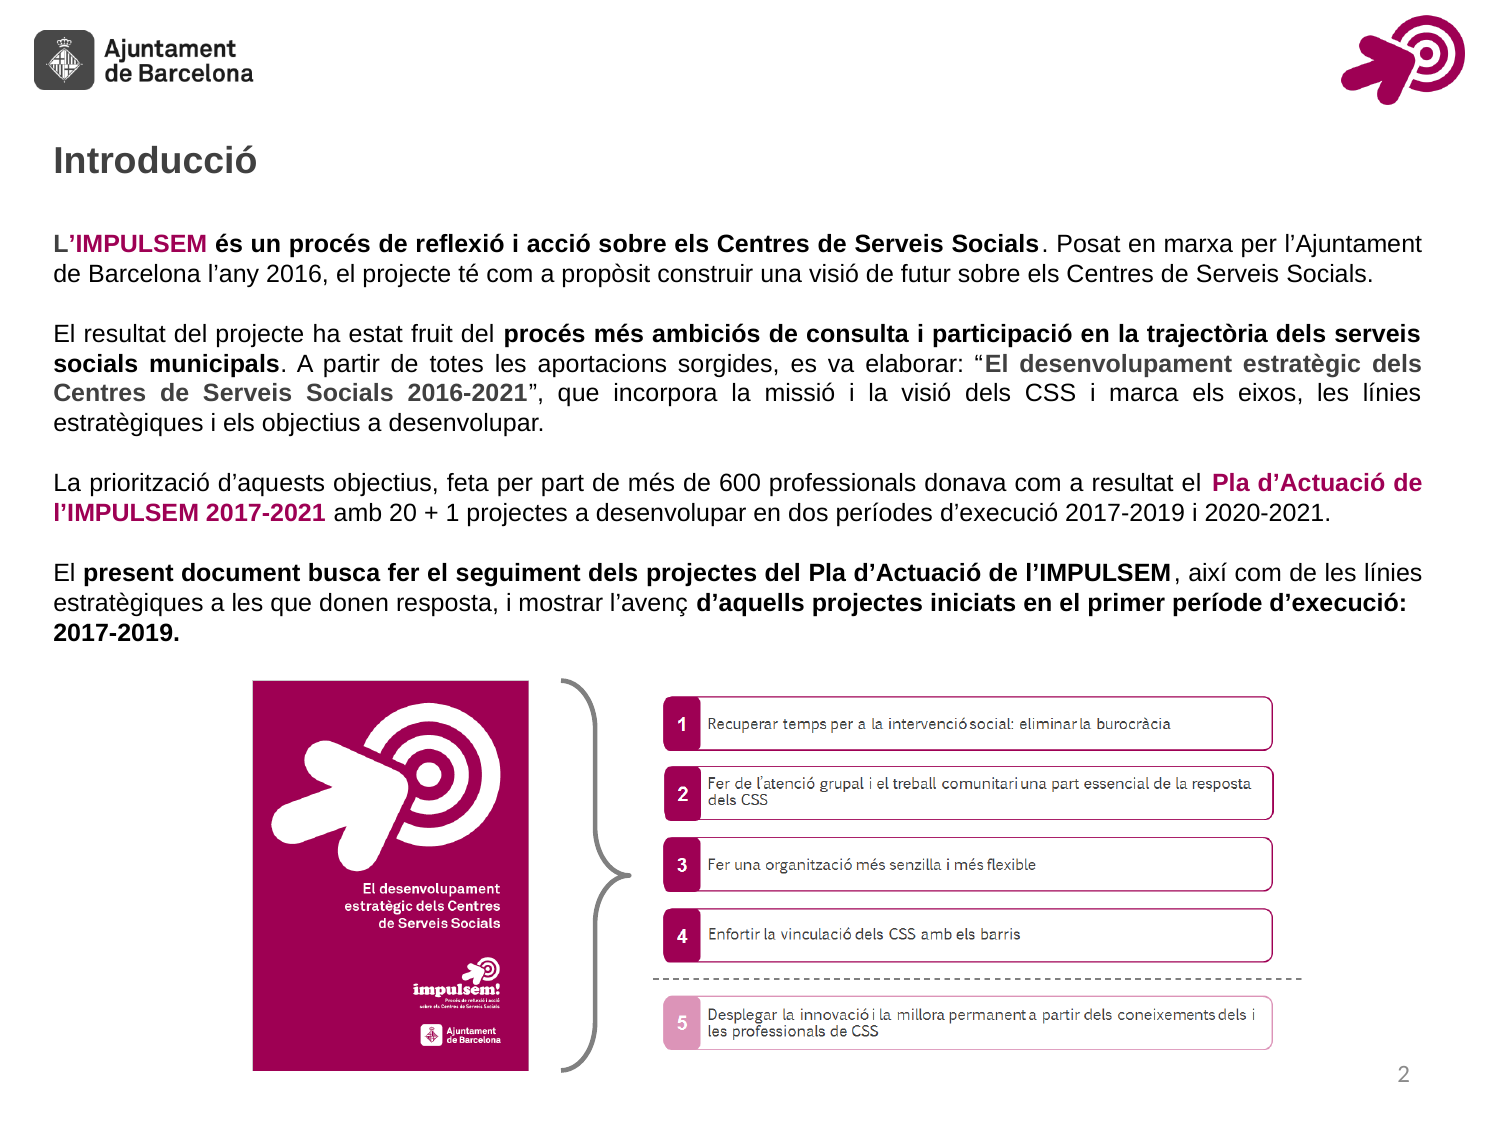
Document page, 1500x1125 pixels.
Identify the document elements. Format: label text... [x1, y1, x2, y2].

picture [33, 29, 255, 91]
text_box Introducció [38, 128, 1220, 189]
picture [649, 680, 1302, 1077]
text_box L’IMPULSEM és un procés de reflexió i acció sobre els Centres de Serveis Socials. Posat en marxa per l’Ajuntament de Barcelona l’any 2016, el projecte té com a propòsit construir una visió de futur sobre els Centres de Serveis Socials. El resultat del projecte ha estat fruit del procés més ambiciós de consulta i participació en la trajectòria dels serveis socials municipals. A partir de totes les aportacions sorgides, es va elaborar: “El desenvolupament estratègic dels Centres de Serveis Socials 2016-2021”, que incorpora la missió i la visió dels CSS i marca els eixos, les línies estratègiques i els objectius a desenvolupar. La priorització d’aquests objectius, feta per part de més de 600 professionals donava com a resultat el Pla d’Actuació de l’IMPULSEM 2017-2021 amb 20 + 1 projectes a desenvolupar en dos períodes d’execució 2017-2019 i 2020-2021. El present document busca fer el seguiment dels projectes del Pla d’Actuació de l’IMPULSEM, així com de les línies estratègiques a les que donen resposta, i mostrar l’avenç d’aquells projectes iniciats en el primer període d’execució: 2017-2019. [38, 219, 1438, 714]
picture [1341, 14, 1465, 106]
picture [252, 680, 530, 1071]
slide_number 2 [1074, 1042, 1425, 1103]
text_box [560, 679, 630, 1072]
